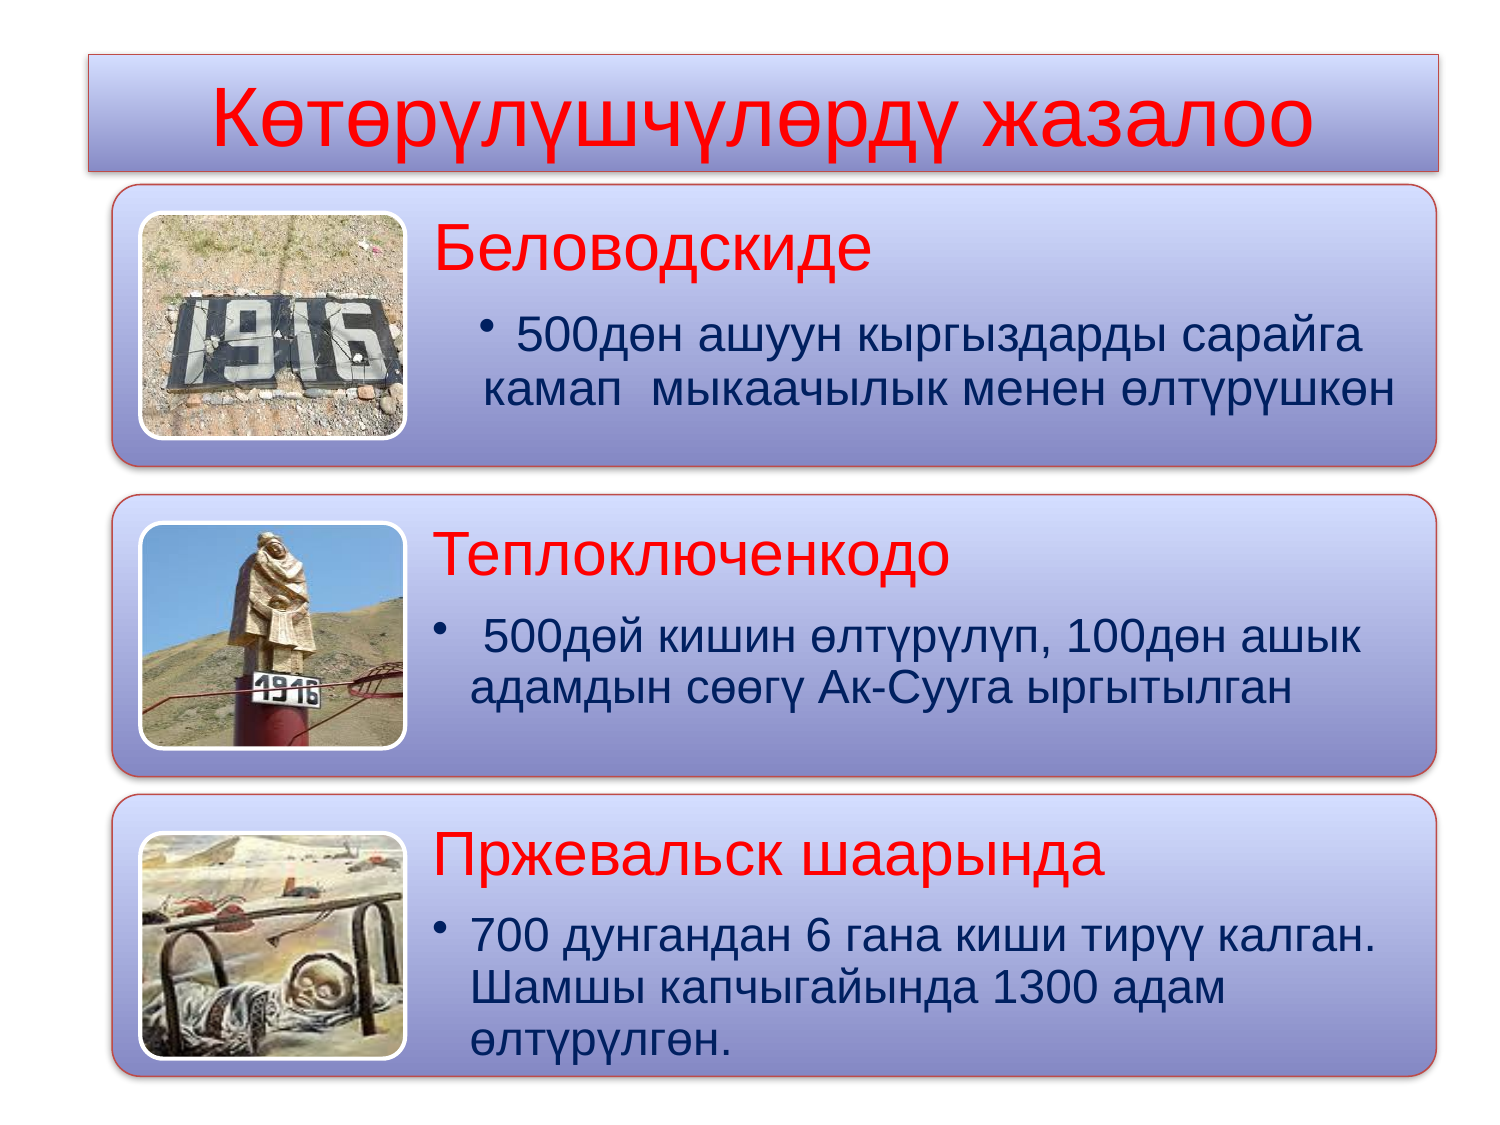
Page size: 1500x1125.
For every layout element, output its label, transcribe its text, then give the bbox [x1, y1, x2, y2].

title Көтөрүлүшчүлөрдү жазалоо [88, 54, 1439, 172]
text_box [111, 184, 1437, 1087]
